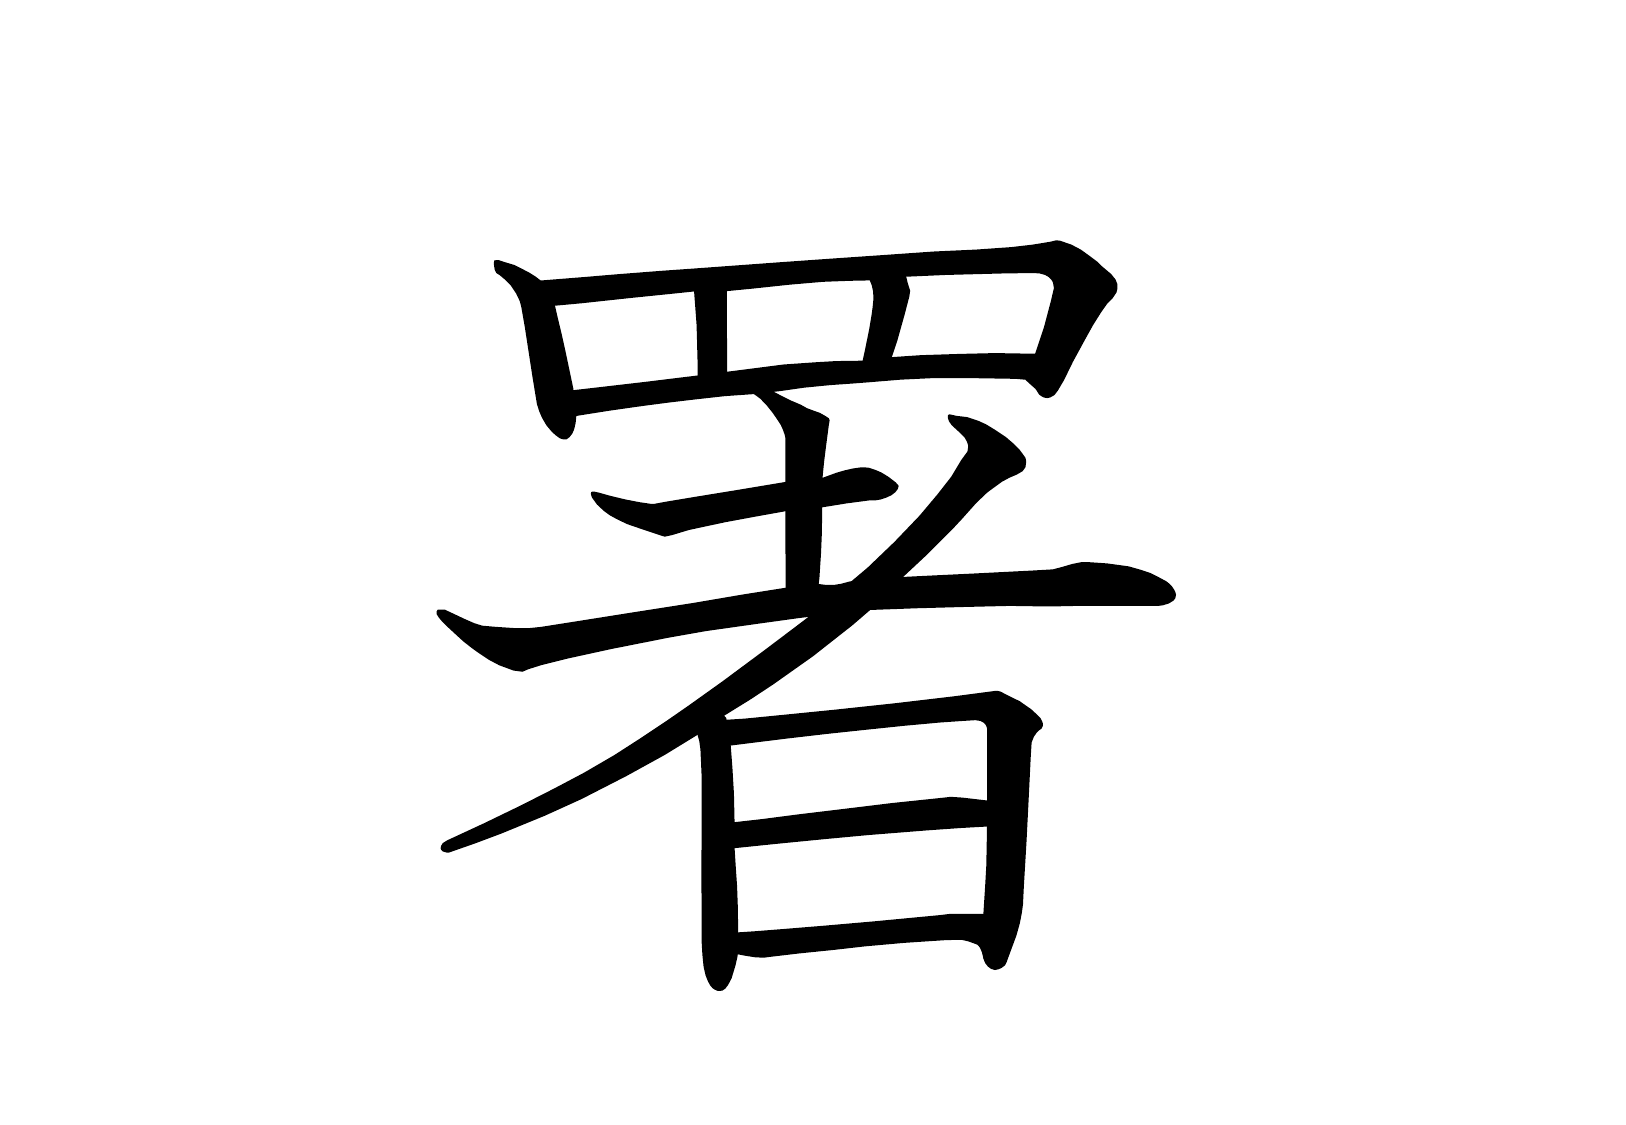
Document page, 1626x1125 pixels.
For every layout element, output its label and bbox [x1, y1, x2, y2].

text_box [436, 240, 1177, 992]
